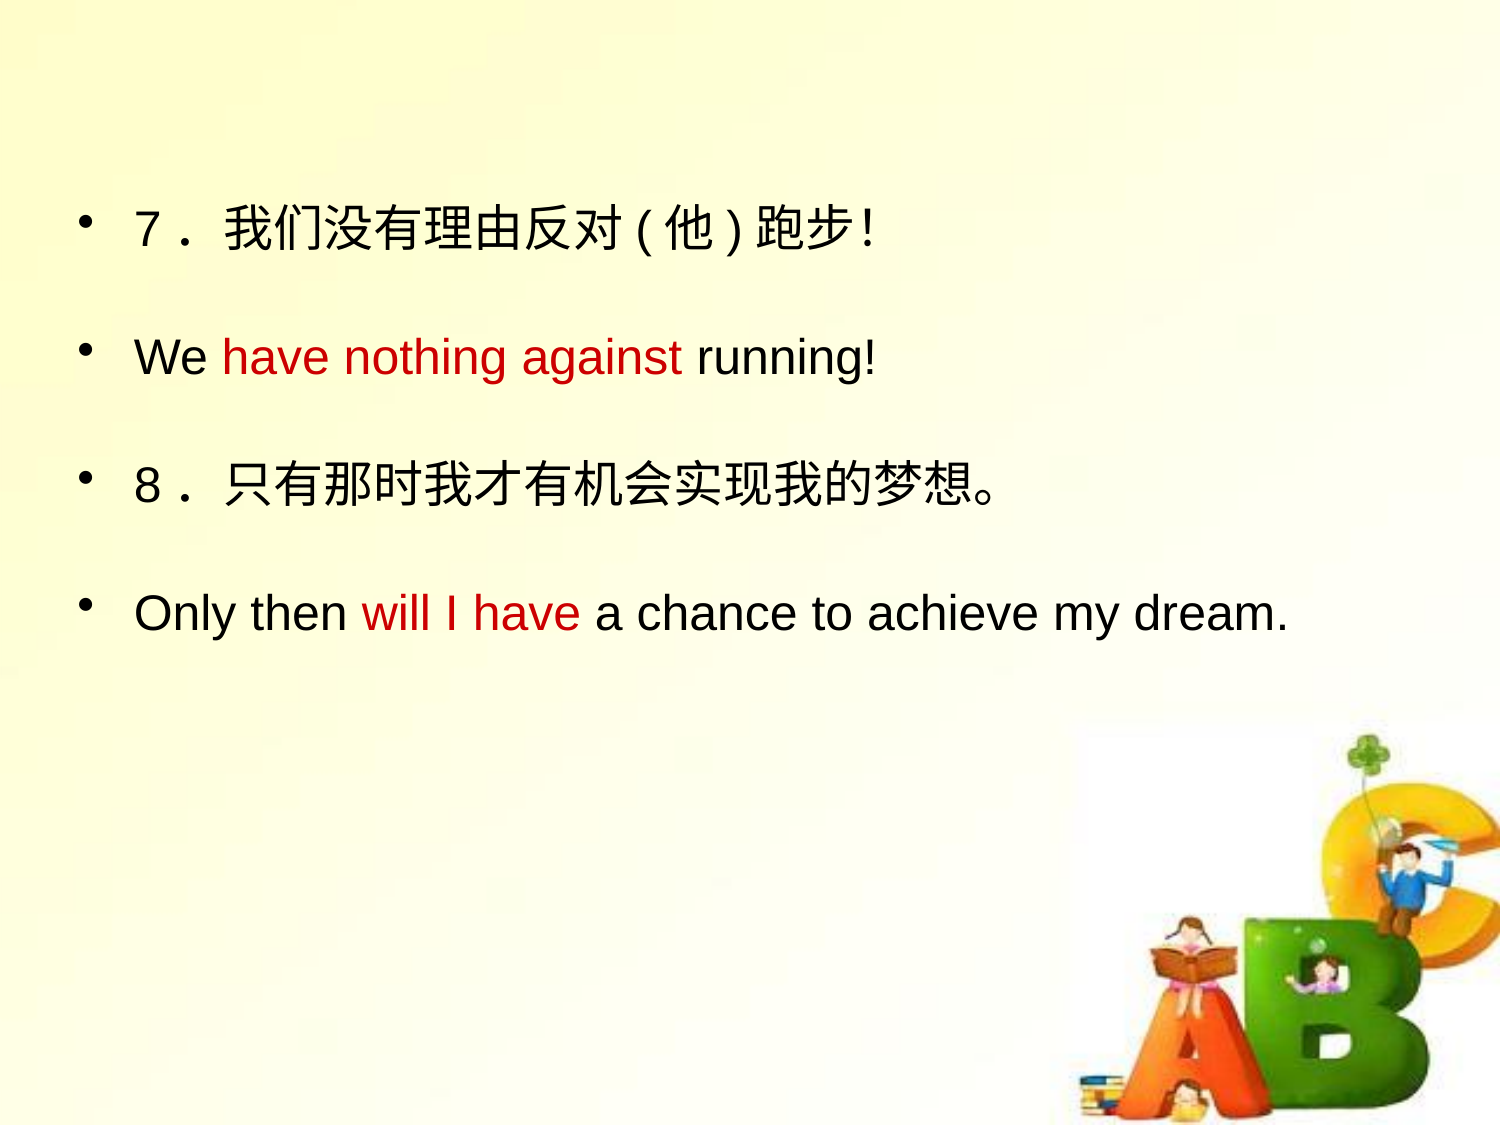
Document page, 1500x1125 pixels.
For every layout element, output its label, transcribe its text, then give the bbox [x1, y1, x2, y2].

list 7．我们没有理由反对(他)跑步！ We have nothing against running! 8．只有那时我才有机会实现我的梦想。 Only then will I have a chance to achieve my dream. [62, 195, 1413, 700]
picture [0, 0, 1500, 1125]
